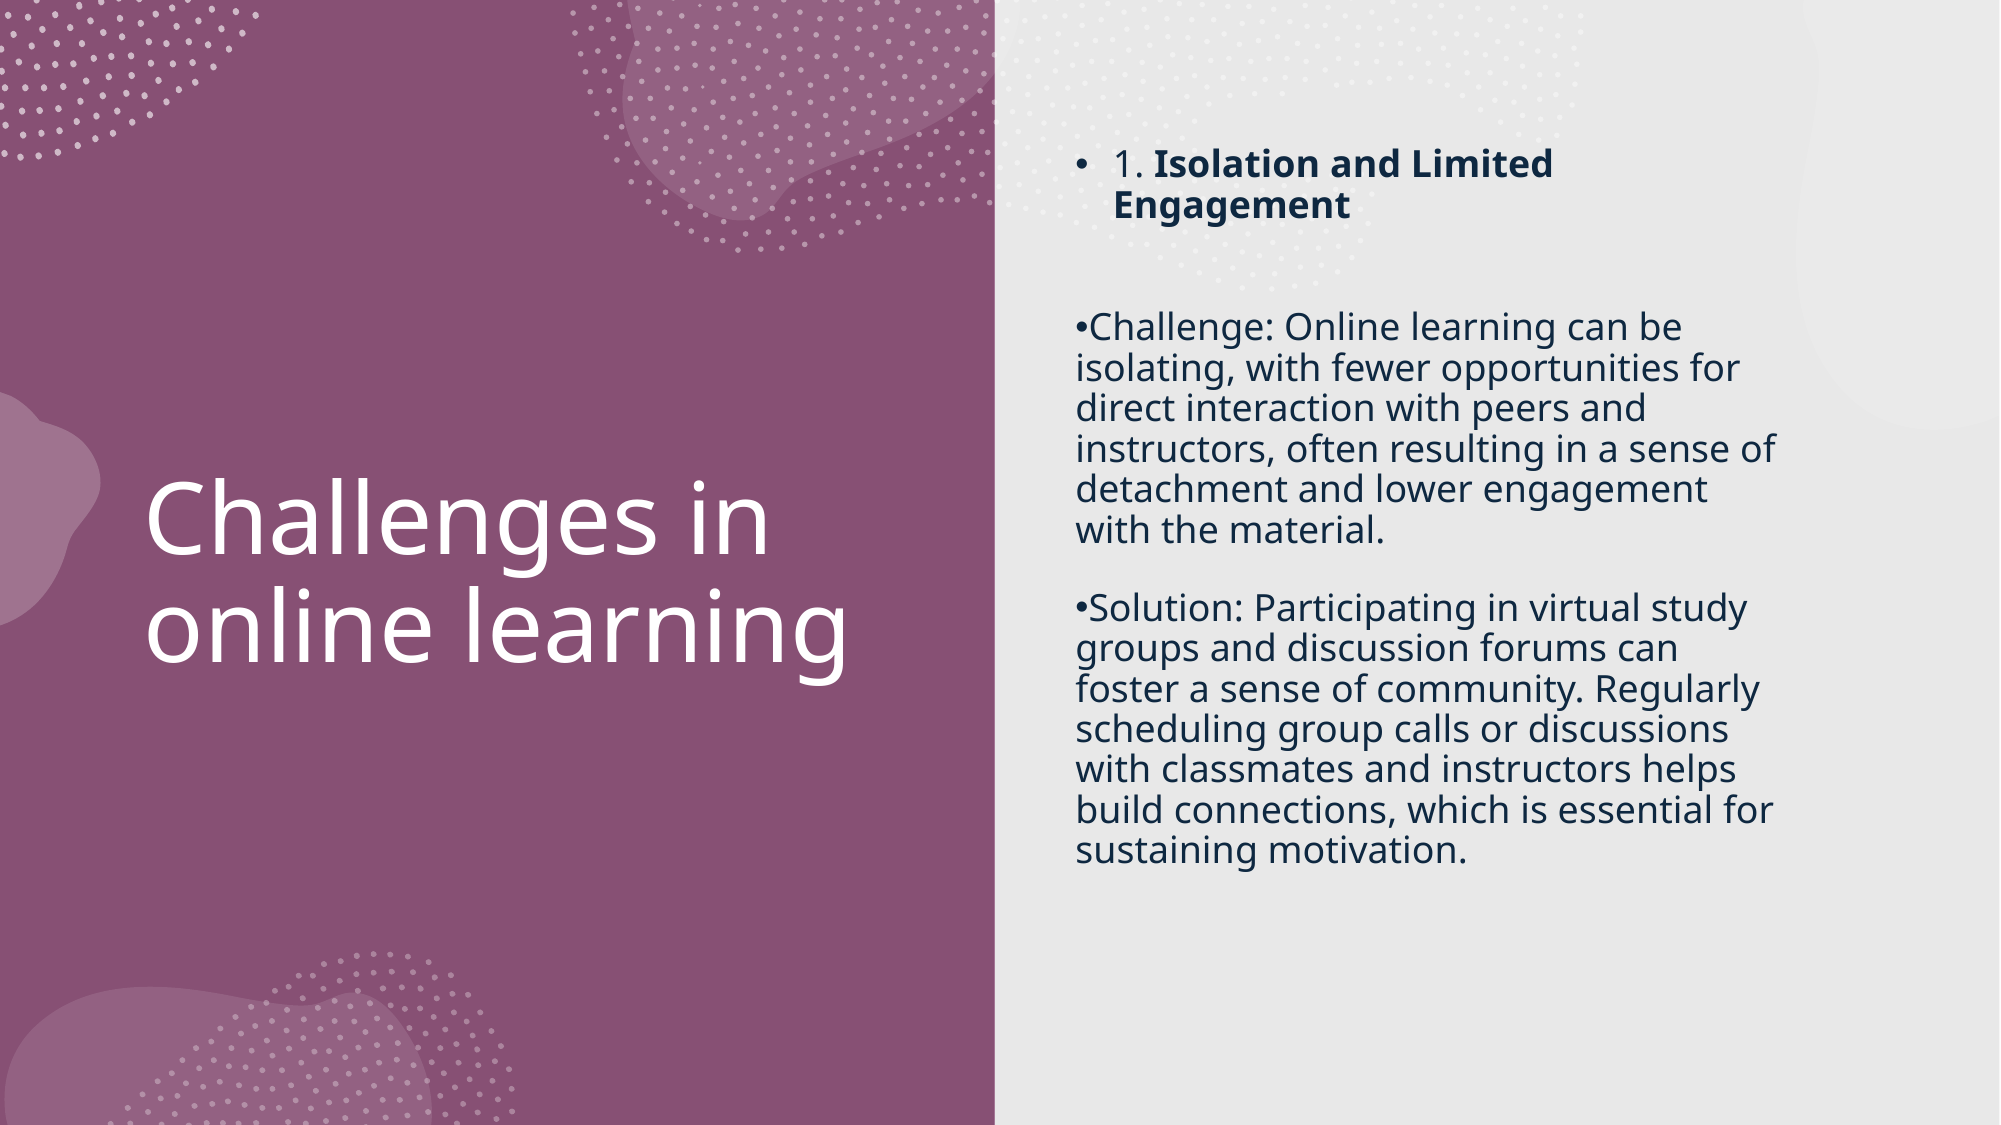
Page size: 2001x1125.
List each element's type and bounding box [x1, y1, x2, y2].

text_box [0, 0, 2000, 1125]
